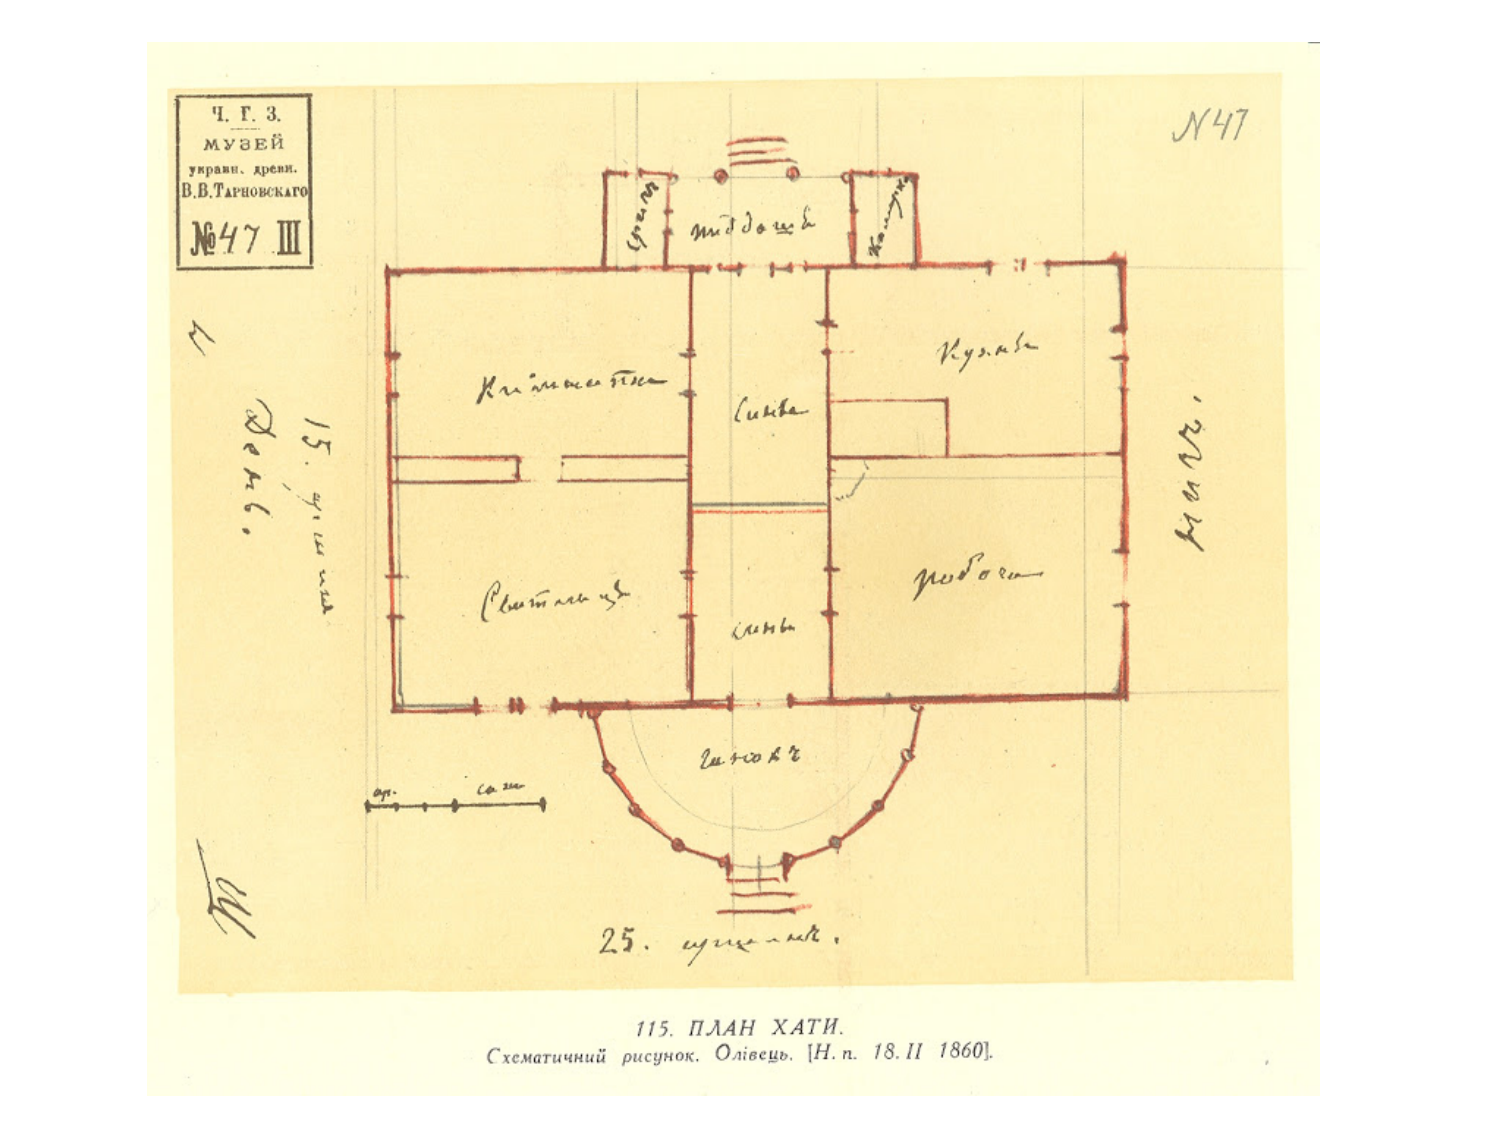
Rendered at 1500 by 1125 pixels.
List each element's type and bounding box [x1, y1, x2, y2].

picture [147, 42, 1320, 1097]
